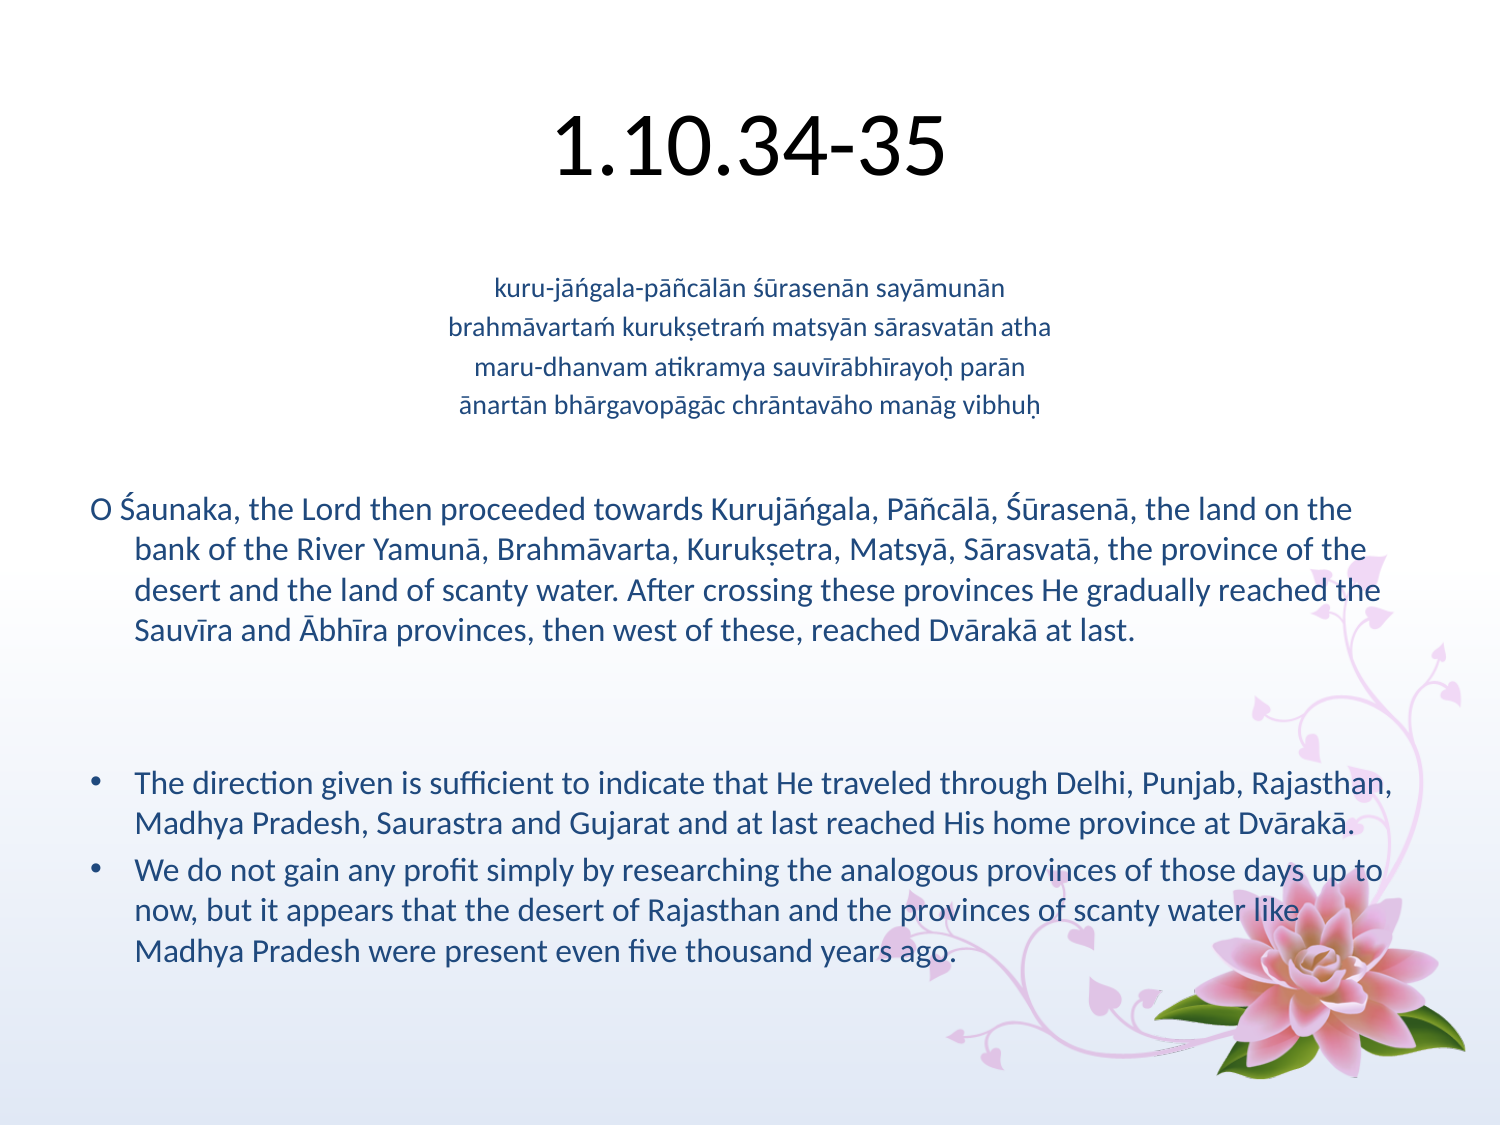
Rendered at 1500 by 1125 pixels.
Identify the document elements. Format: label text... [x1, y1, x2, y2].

picture [732, 537, 1477, 1096]
list kuru-jāńgala-pāñcālān śūrasenān sayāmunān brahmāvartaḿ kurukṣetraḿ matsyān sārasvatān atha maru-dhanvam atikramya sauvīrābhīrayoḥ parān ānartān bhārgavopāgāc chrāntavāho manāg vibhuḥ O Śaunaka, the Lord then proceeded towards Kurujāńgala, Pāñcālā, Śūrasenā, the land on the bank of the River Yamunā, Brahmāvarta, Kurukṣetra, Matsyā, Sārasvatā, the province of the desert and the land of scanty water. After crossing these provinces He gradually reached the Sauvīra and Ābhīra provinces, then west of these, reached Dvārakā at last. The direction given is sufficient to indicate that He traveled through Delhi, Punjab, Rajasthan, Madhya Pradesh, Saurastra and Gujarat and at last reached His home province at Dvārakā. We do not gain any profit simply by researching the analogous provinces of those days up to now, but it appears that the desert of Rajasthan and the provinces of scanty water like Madhya Pradesh were present even five thousand years ago. [74, 262, 1426, 1006]
title 1.10.34-35 [74, 44, 1426, 233]
